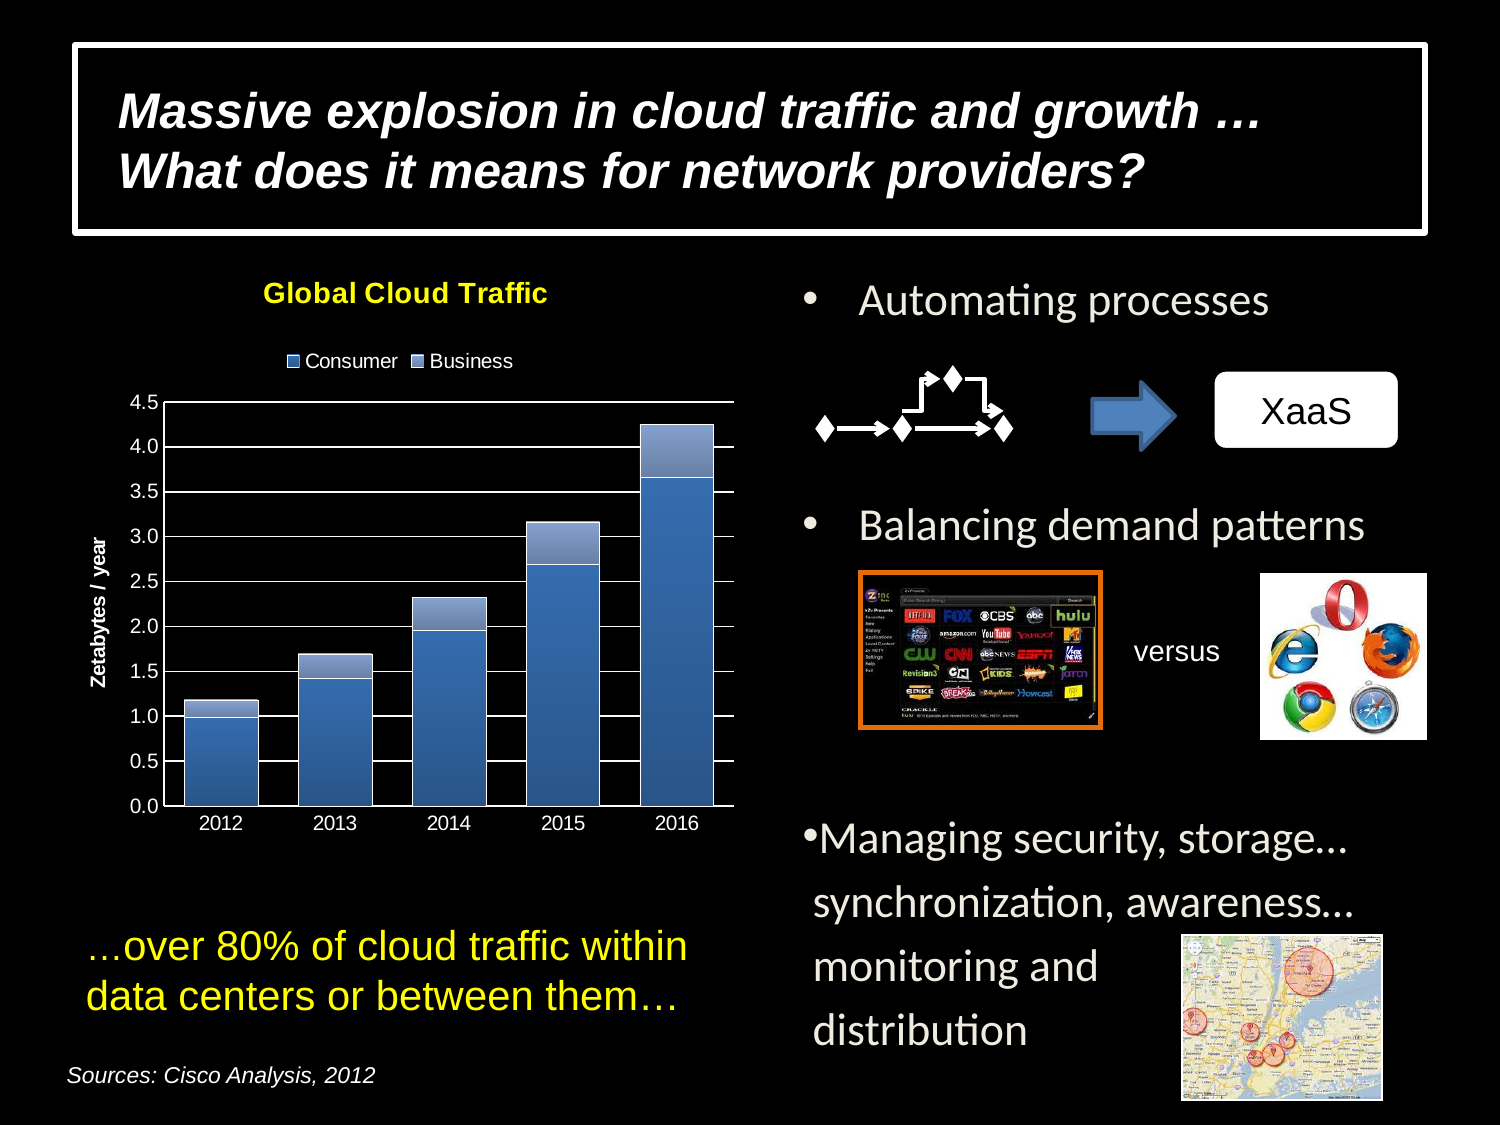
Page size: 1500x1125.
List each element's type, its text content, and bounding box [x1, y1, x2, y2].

title Massive explosion in cloud traffic and growth … What does it means for network providers? [72, 42, 1428, 236]
text_box …over 80% of cloud traffic within data centers or between them… [70, 911, 713, 1027]
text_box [787, 799, 1488, 1099]
text_box Automating processes [787, 262, 1450, 350]
text_box Sources: Cisco Analysis, 2012 [51, 1052, 391, 1095]
text_box Balancing demand patterns [787, 487, 1450, 575]
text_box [812, 360, 1401, 451]
chart [53, 262, 748, 848]
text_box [862, 574, 1426, 738]
